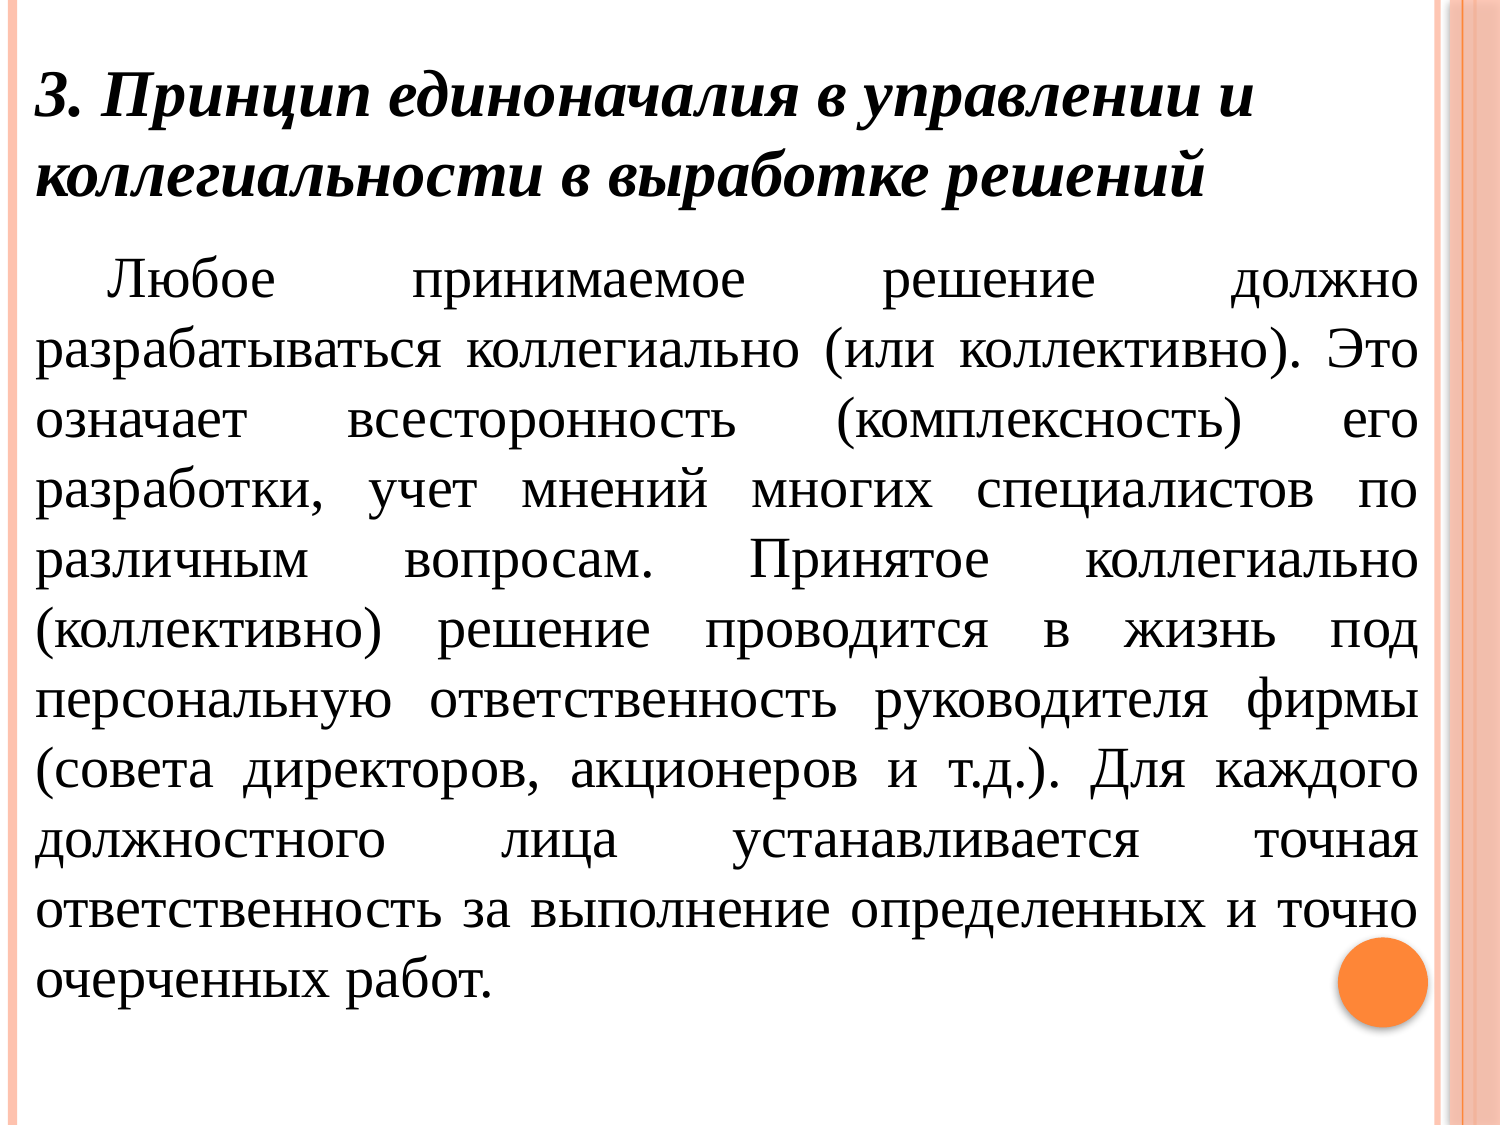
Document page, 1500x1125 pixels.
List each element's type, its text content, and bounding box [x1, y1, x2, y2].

text_box 3. Принцип единоначалия в управлении и коллегиальности в выработке решений [20, 42, 1435, 218]
text_box Любое принимаемое решение должно разрабатываться коллегиально (или коллективно). Это означает всесторонность (комплексность) его разработки, учет мнений многих специалистов по различным вопросам. Принятое коллегиально (коллективно) решение проводится в жизнь под персональную ответственность руководителя фирмы (совета директоров, акционеров и т.д.). Для каждого должностного лица устанавливается точная ответственность за выполнение определенных и точно очерченных работ. [20, 231, 1435, 1017]
